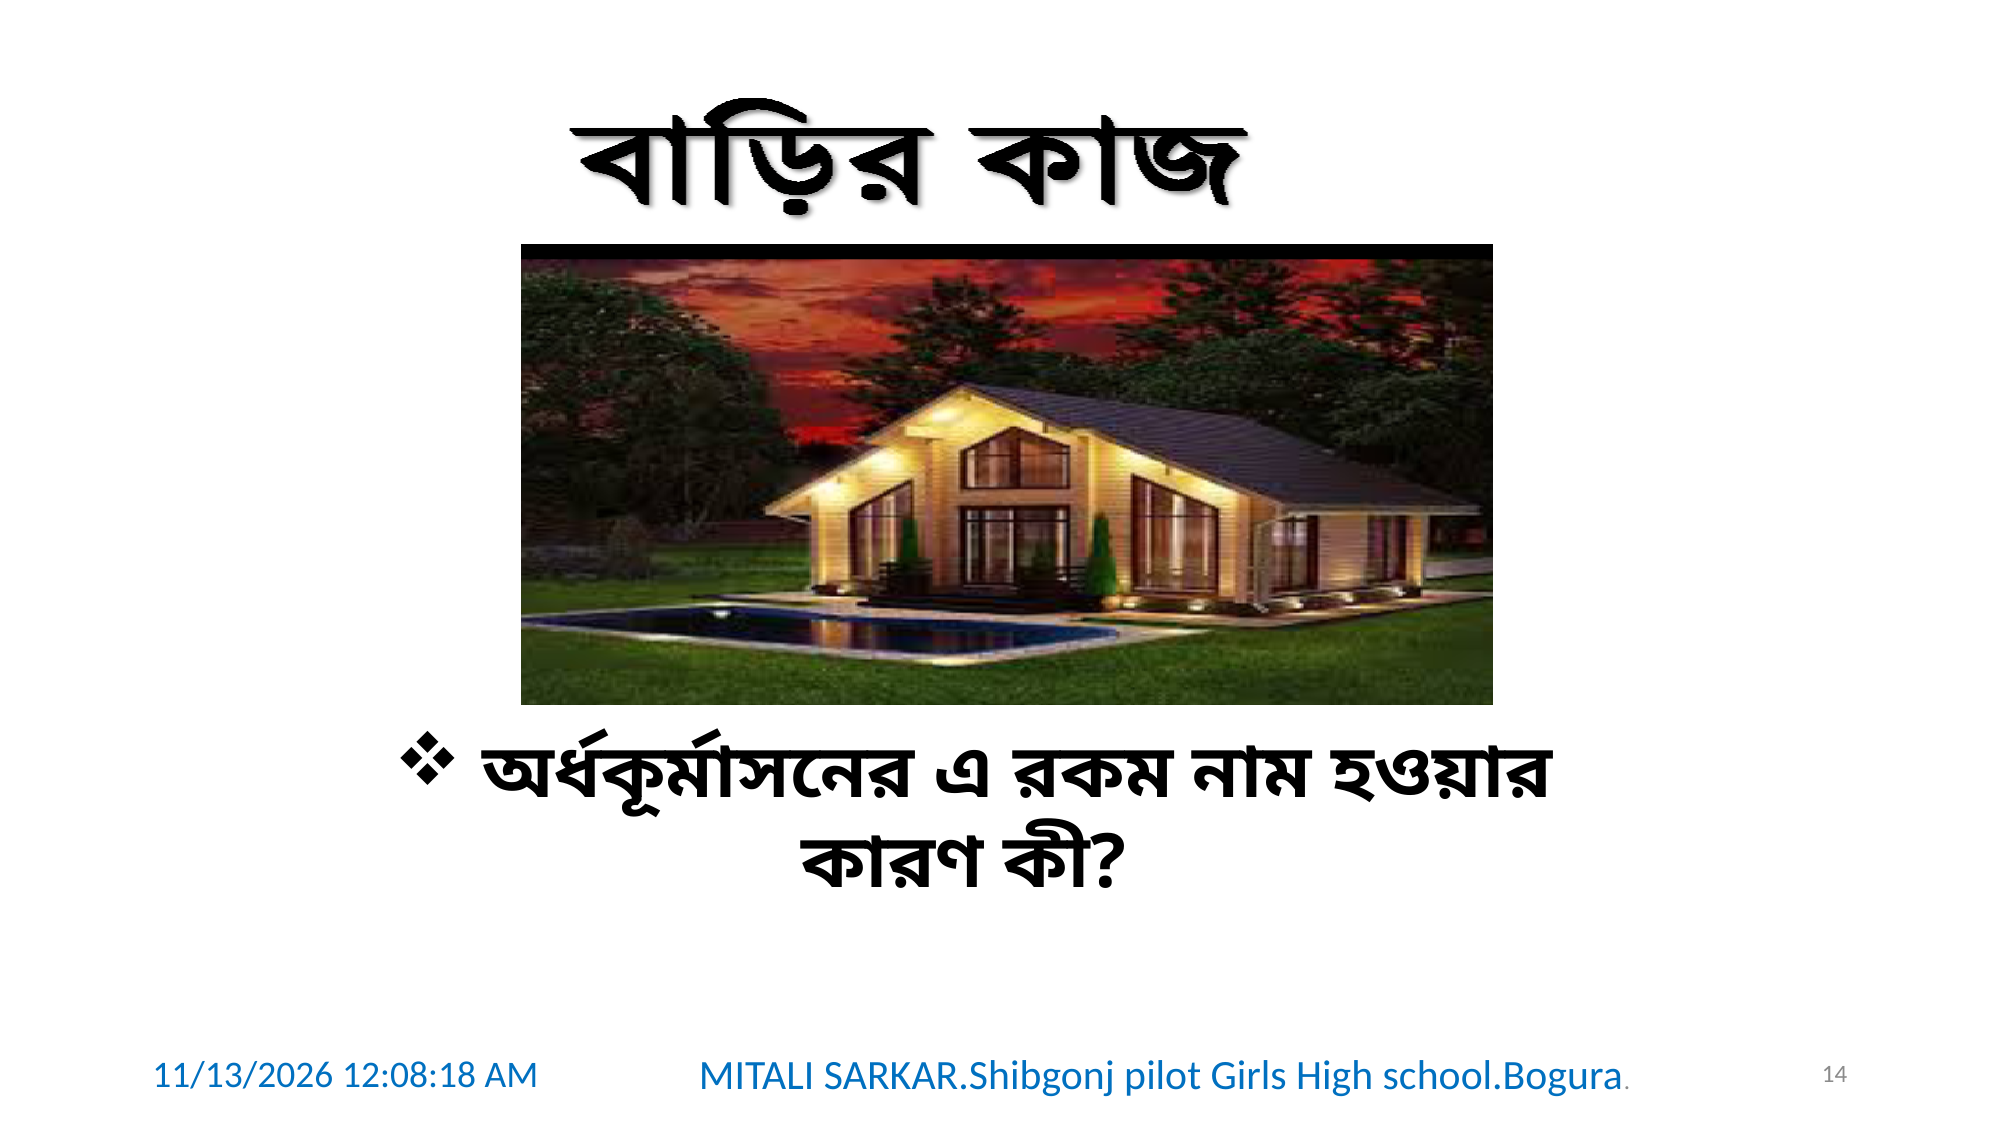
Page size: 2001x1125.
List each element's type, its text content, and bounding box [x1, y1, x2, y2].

footer MITALI SARKAR.Shibgonj pilot Girls High school.Bogura. [662, 1042, 1412, 1103]
picture [452, 37, 1493, 705]
slide_number 14 [1412, 1042, 1863, 1103]
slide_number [137, 1042, 588, 1103]
text_box অর্ধকূর্মাসনের এ রকম নাম হওয়ার কারণ কী? [297, 715, 1650, 910]
